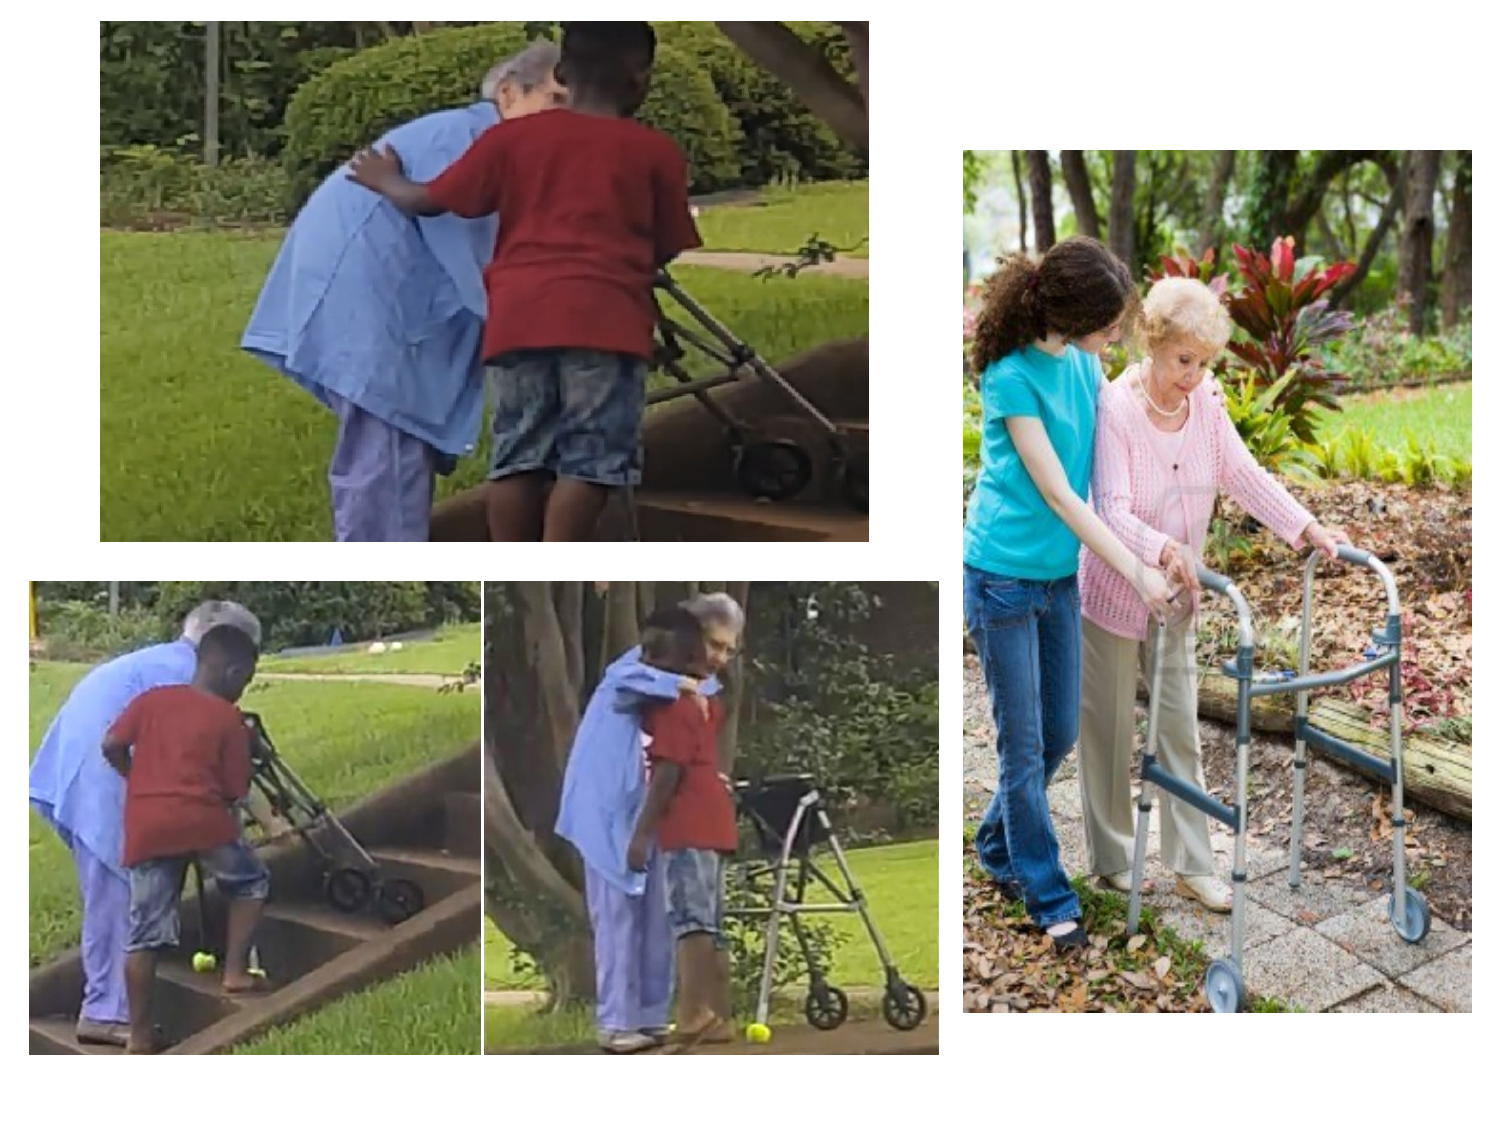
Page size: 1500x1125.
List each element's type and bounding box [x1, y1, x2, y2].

picture [100, 20, 869, 543]
picture [962, 150, 1472, 1013]
picture [29, 581, 940, 1055]
